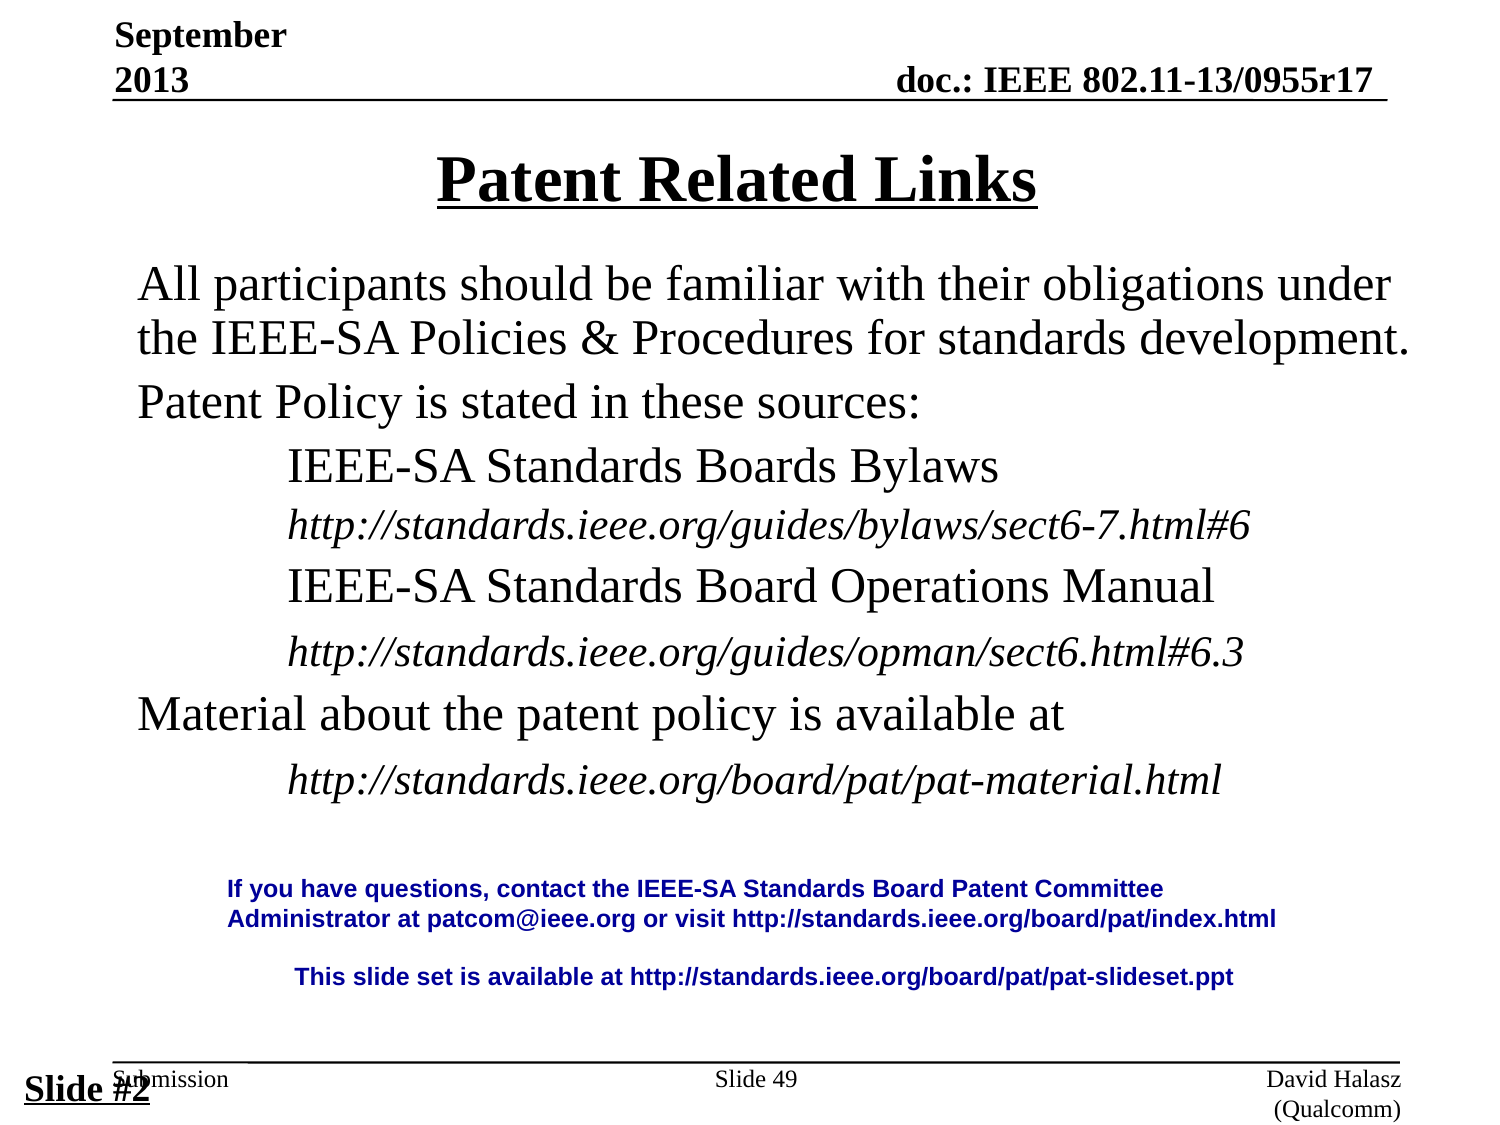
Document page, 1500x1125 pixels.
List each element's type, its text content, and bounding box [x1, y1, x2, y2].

title Patent Related Links [99, 112, 1376, 238]
slide_number Slide 49 [712, 1061, 800, 1093]
footer David Halasz (Qualcomm) [1264, 1061, 1402, 1093]
text_box Slide #2 [9, 1056, 166, 1116]
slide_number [114, 54, 333, 101]
text_box If you have questions, contact the IEEE-SA Standards Board Patent Committee Administrator at patcom@ieee.org or visit http://standards.ieee.org/board/pat/index.html This slide set is available at http://standards.ieee.org/board/pat/pat-slideset.ppt [212, 865, 1325, 998]
list All participants should be familiar with their obligations under the IEEE-SA Policies & Procedures for standards development. Patent Policy is stated in these sources: IEEE-SA Standards Boards Bylaws http://standards.ieee.org/guides/bylaws/sect6-7.html#6 IEEE-SA Standards Board Operations Manual http://standards.ieee.org/guides/opman/sect6.html#6.3 Material about the patent policy is available at http://standards.ieee.org/board/pat/pat-material.html [0, 249, 1476, 826]
